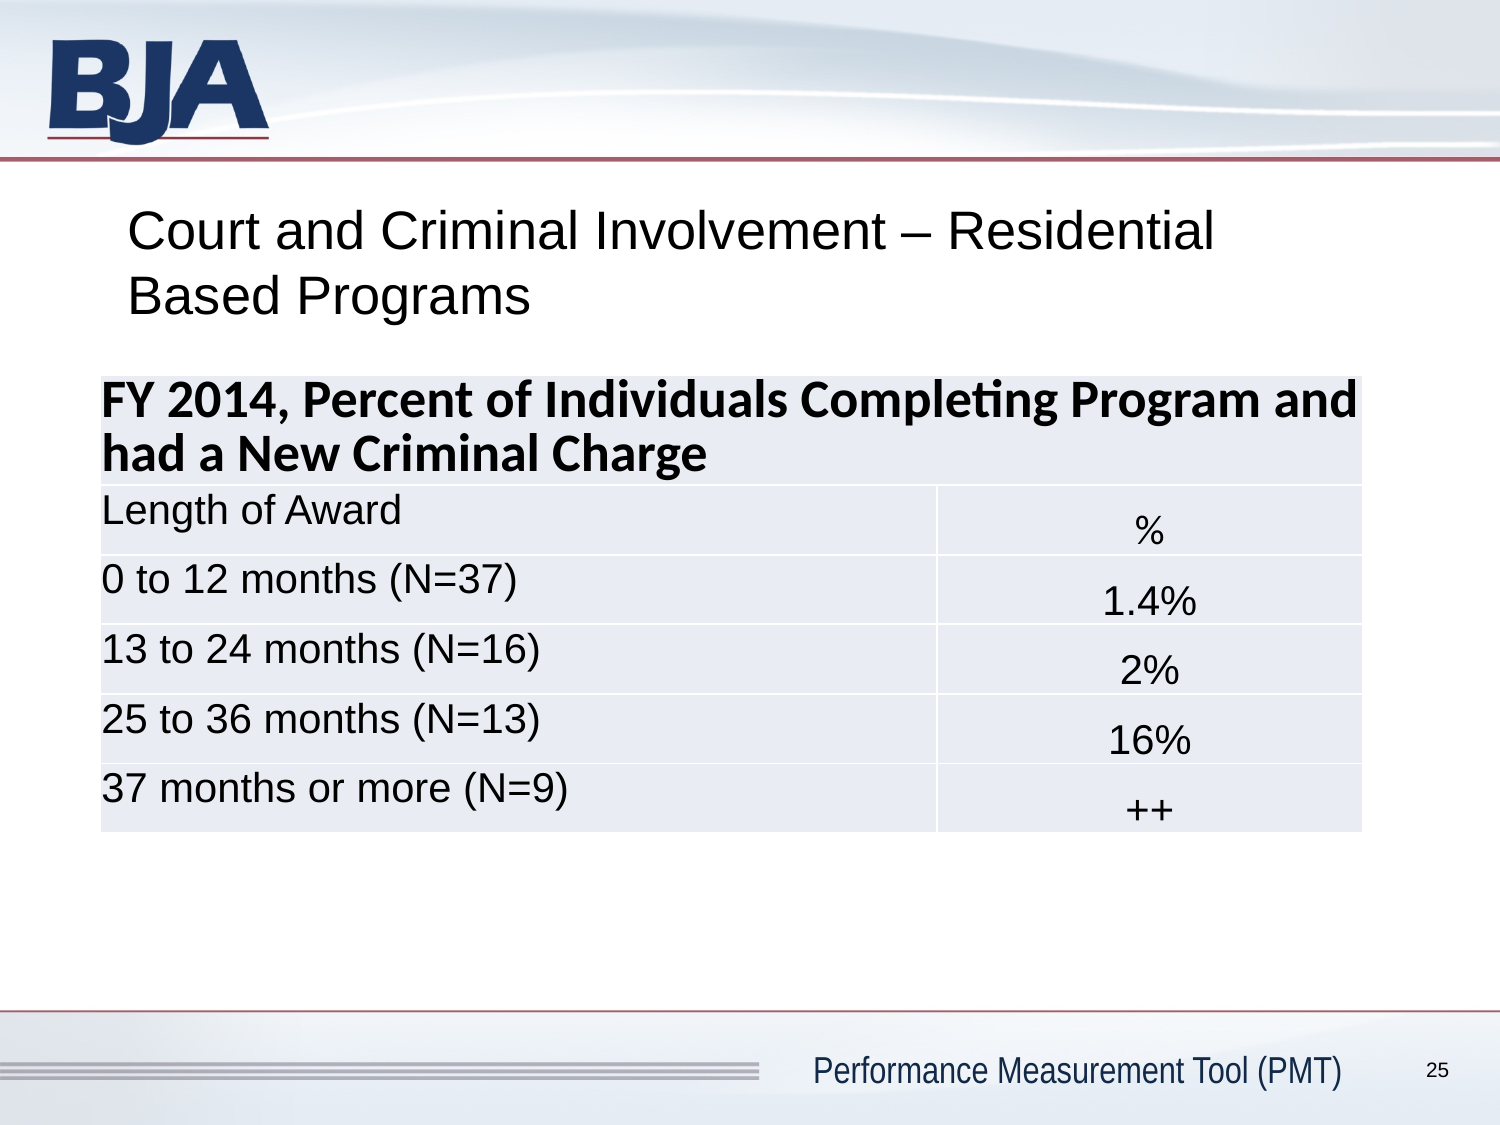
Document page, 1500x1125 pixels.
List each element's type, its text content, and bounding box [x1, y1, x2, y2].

table_cell 16% [938, 695, 1362, 763]
slide_number 25 [1407, 1049, 1465, 1091]
picture [0, 0, 1500, 1125]
table_cell ++ [938, 764, 1362, 832]
table_cell 0 to 12 months (N=37) [101, 556, 936, 623]
table_cell 2% [938, 625, 1362, 693]
table_cell 25 to 36 months (N=13) [101, 695, 936, 763]
table_header FY 2014, Percent of Individuals Completing Program and had a New Criminal Charge [101, 376, 1362, 484]
table_cell Length of Award [101, 486, 936, 554]
table_cell % [938, 486, 1362, 554]
list Court and Criminal Involvement – Residential Based Programs [112, 187, 1363, 335]
table_cell 37 months or more (N=9) [101, 764, 936, 832]
table_cell 1.4% [938, 556, 1362, 623]
table_cell 13 to 24 months (N=16) [101, 625, 936, 693]
